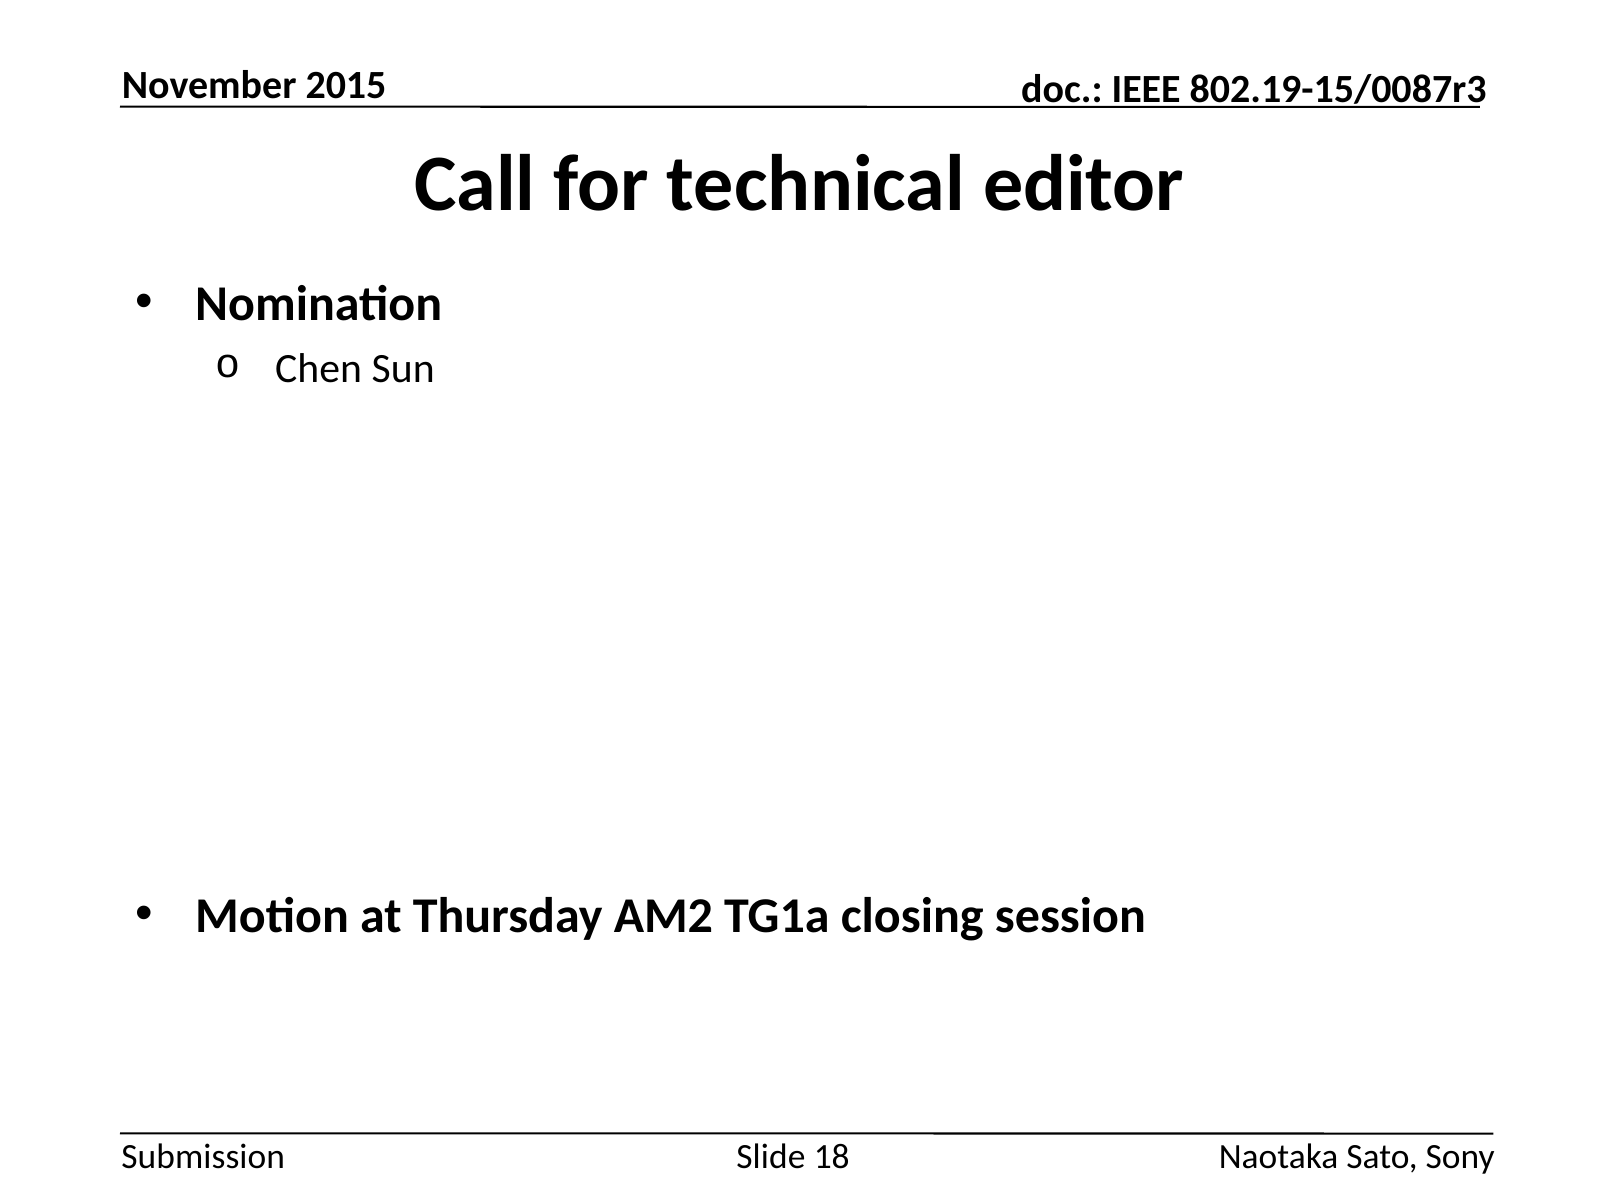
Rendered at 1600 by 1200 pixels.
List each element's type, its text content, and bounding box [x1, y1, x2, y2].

title Call for technical editor [119, 119, 1480, 238]
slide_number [121, 58, 451, 107]
slide_number Slide 18 [733, 1132, 854, 1197]
footer Naotaka Sato, Sony [937, 1132, 1495, 1174]
list Nomination Chen Sun Motion at Thursday AM2 TG1a closing session [119, 262, 1480, 1126]
